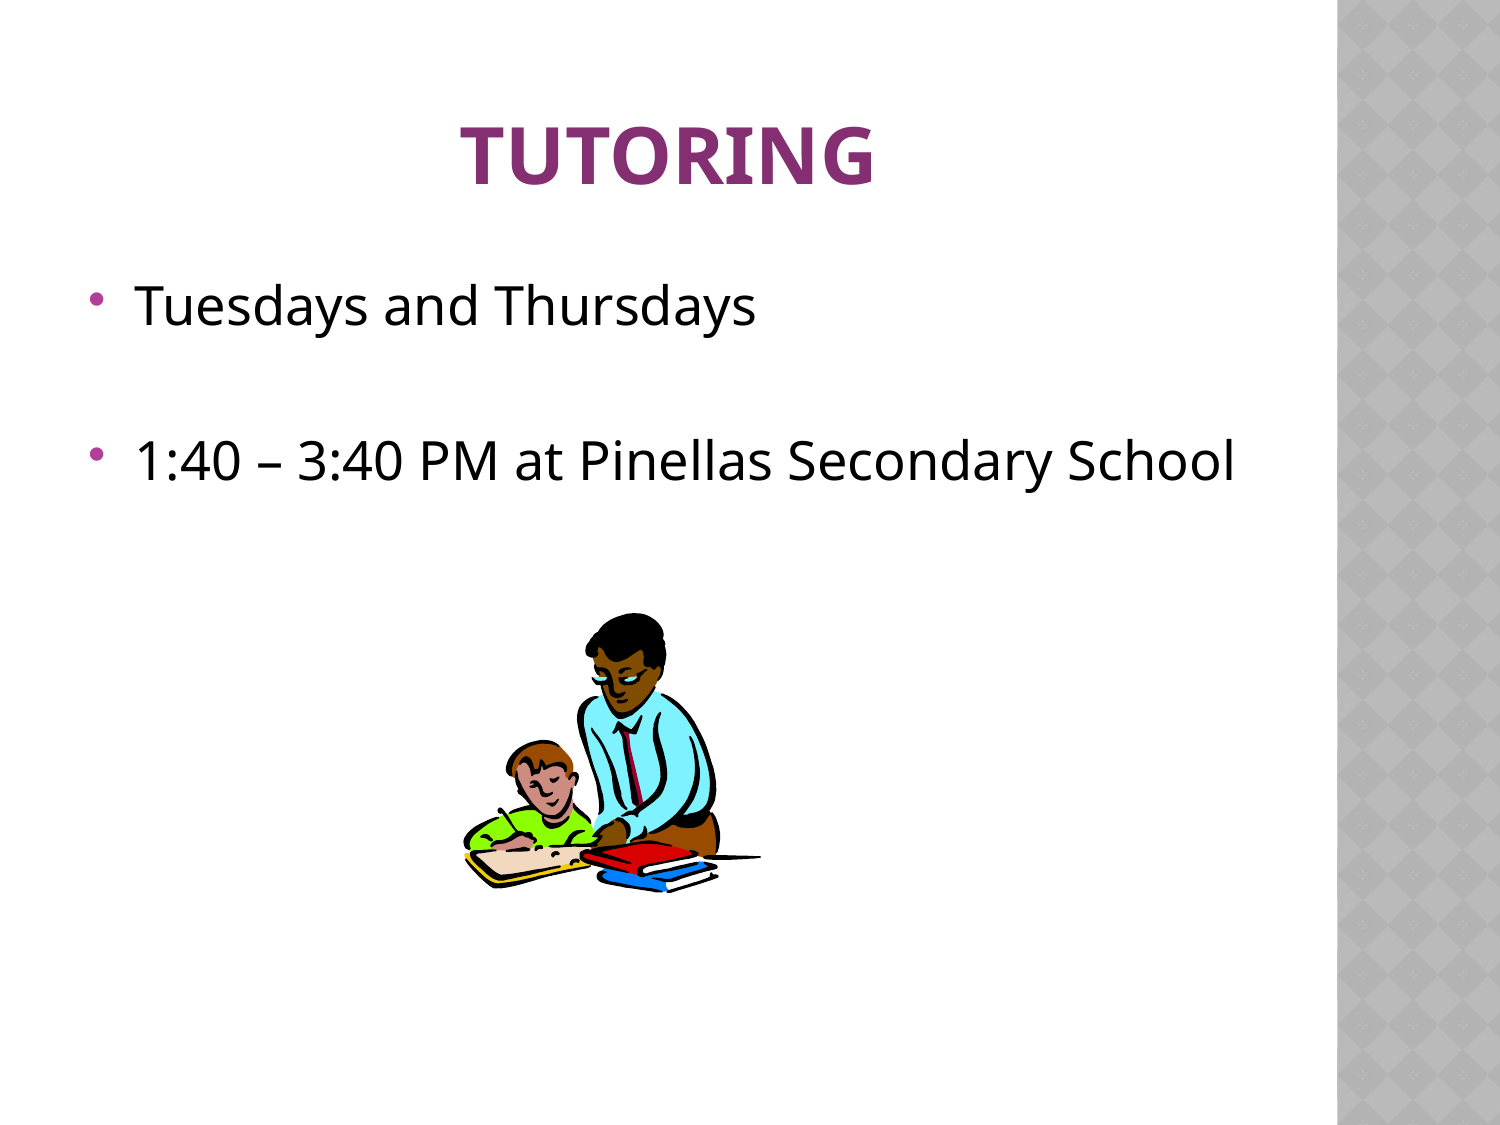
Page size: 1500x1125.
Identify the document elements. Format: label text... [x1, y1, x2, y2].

picture [462, 612, 762, 895]
title Tutoring [75, 52, 1263, 200]
list Tuesdays and Thursdays 1:40 – 3:40 PM at Pinellas Secondary School [74, 263, 1263, 1060]
